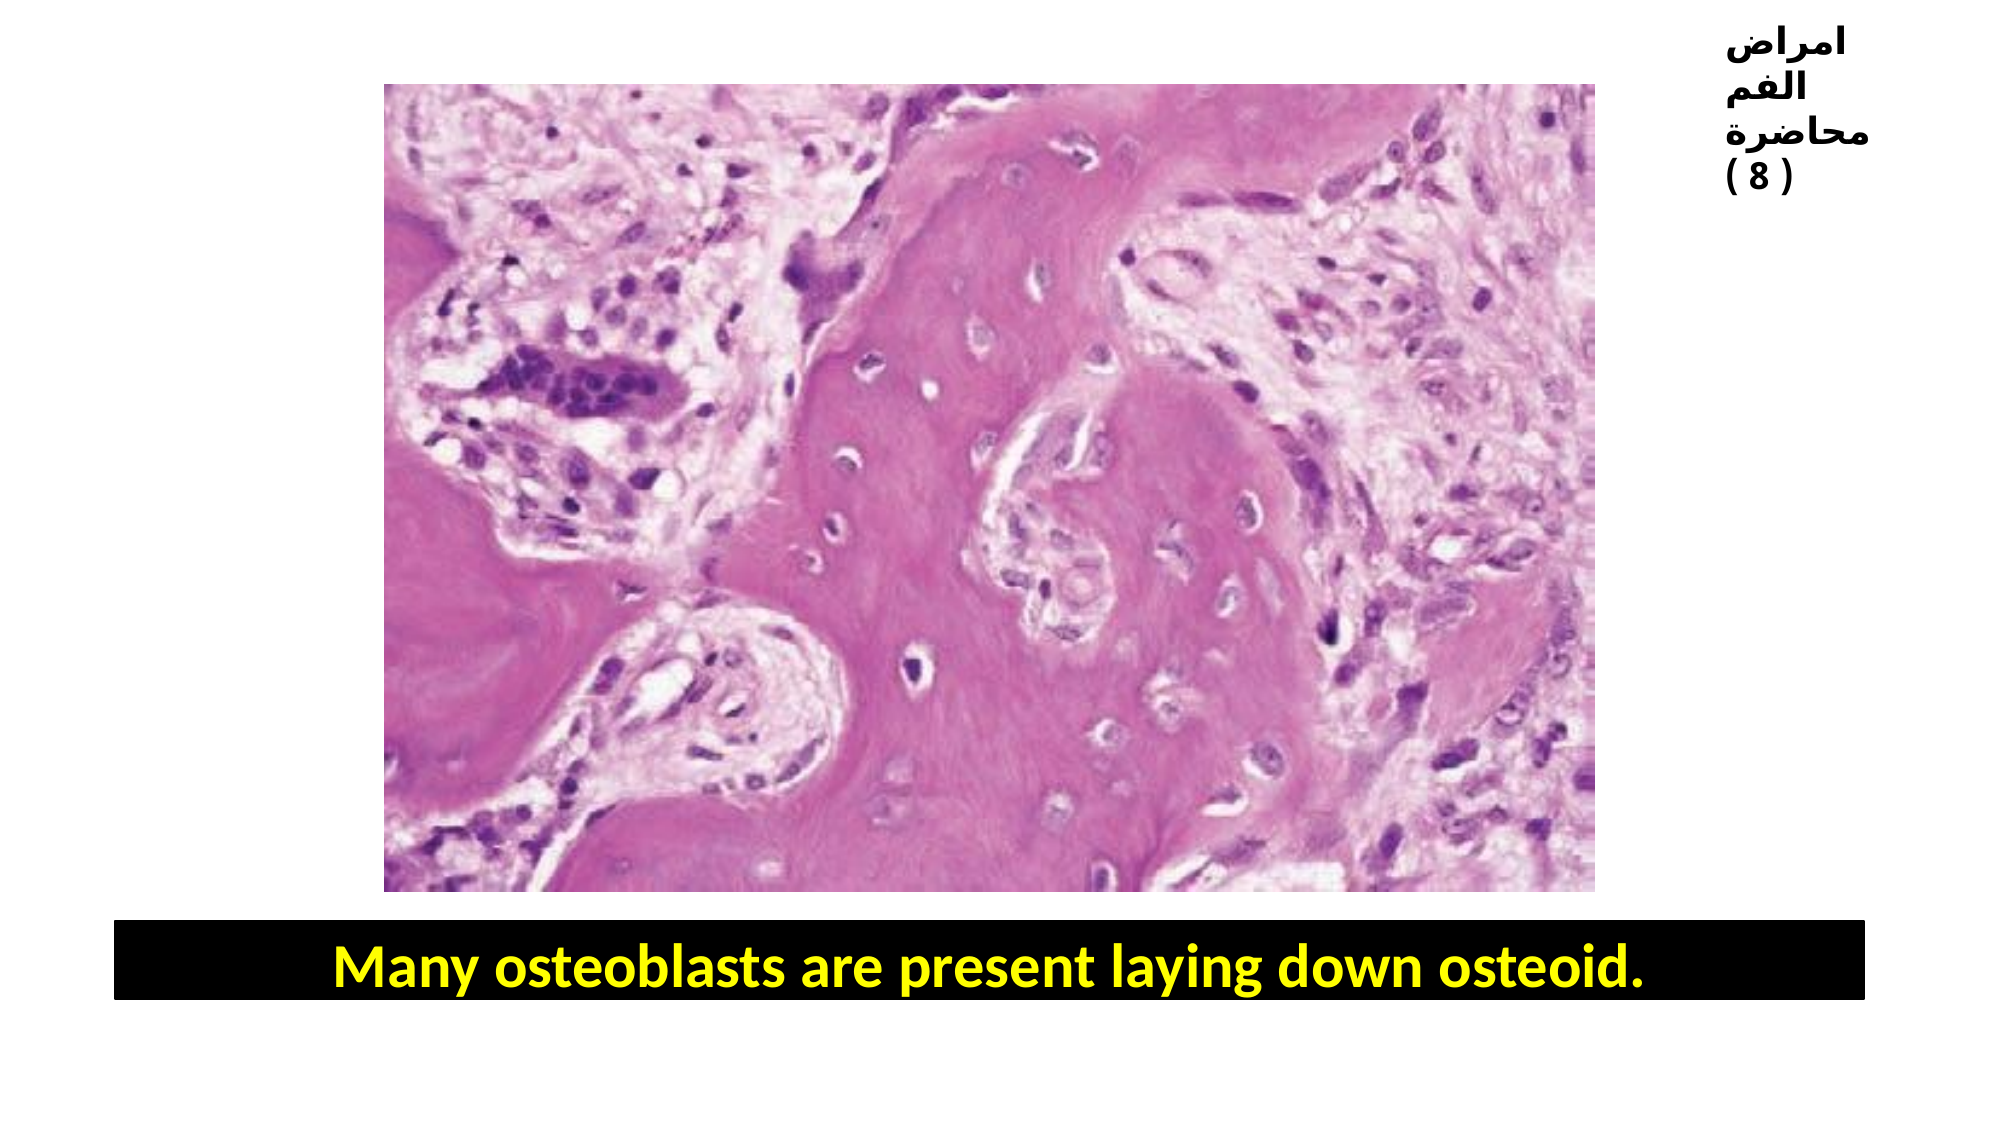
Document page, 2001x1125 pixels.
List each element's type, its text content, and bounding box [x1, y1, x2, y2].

picture [384, 84, 1595, 892]
text_box امراض الفم محاضرة ( 8 ) [1709, 10, 1935, 205]
text_box Many osteoblasts are present laying down osteoid. [114, 920, 1865, 1000]
